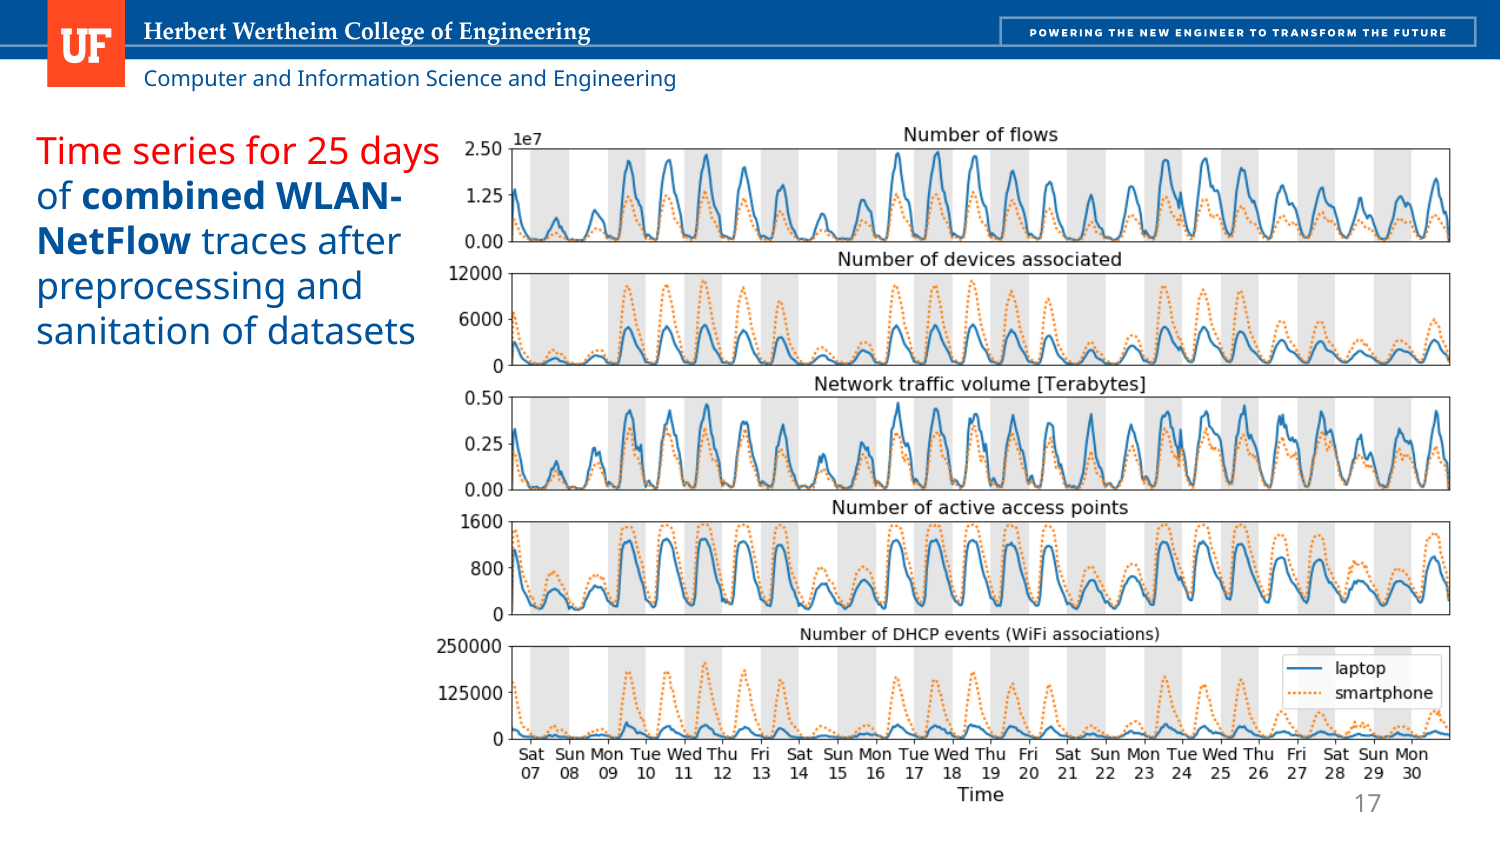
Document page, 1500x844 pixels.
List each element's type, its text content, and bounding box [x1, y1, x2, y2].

picture [194, 76, 200, 85]
text_box Time series for 25 days of combined WLAN-NetFlow traces after preprocessing and sanitation of datasets [21, 119, 425, 360]
picture [0, 0, 1500, 87]
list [428, 118, 1461, 814]
